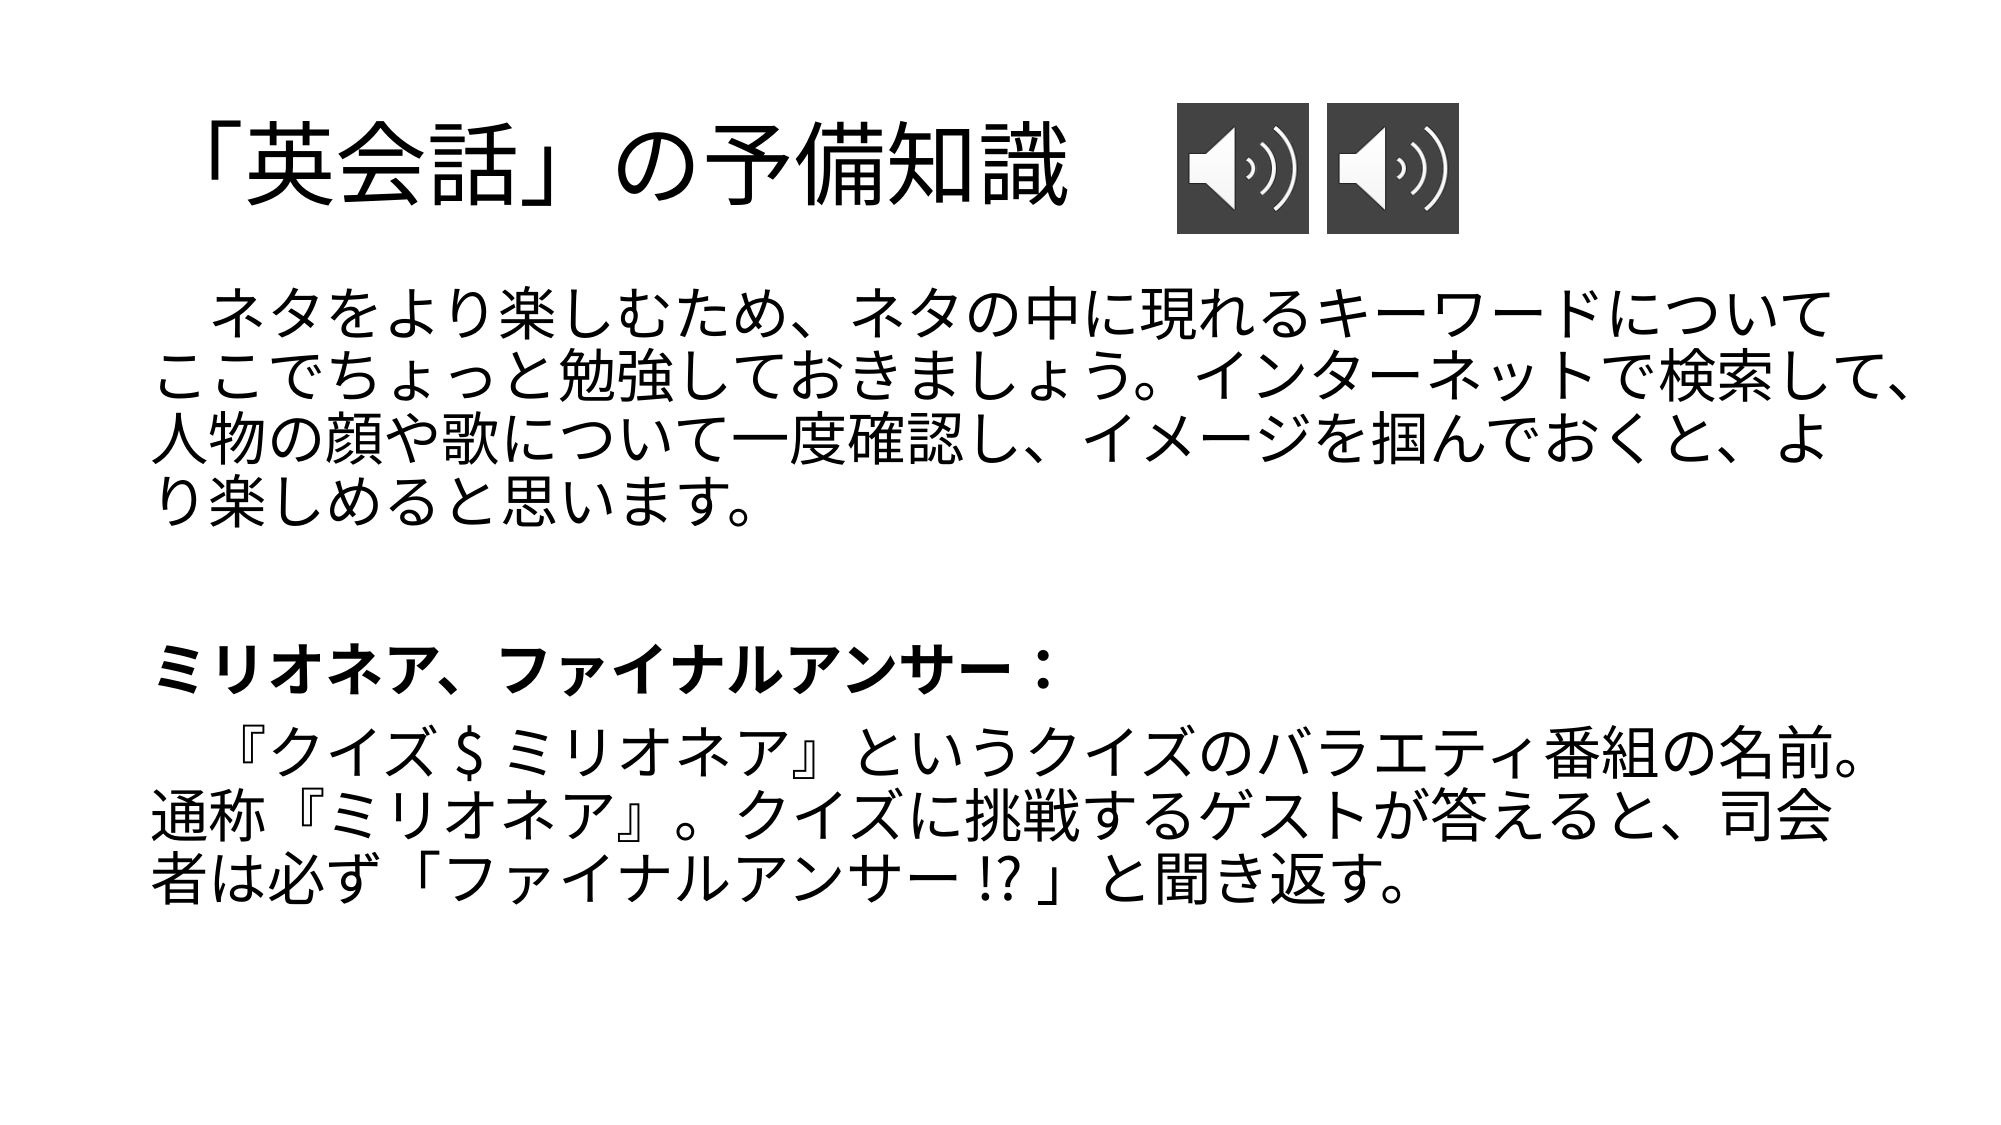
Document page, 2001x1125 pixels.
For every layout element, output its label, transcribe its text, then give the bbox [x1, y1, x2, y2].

title 「英会話」の予備知識 [137, 59, 1818, 277]
picture [1176, 101, 1310, 236]
picture [1326, 101, 1460, 236]
text_box ネタをより楽しむため、ネタの中に現れるキーワードについてここでちょっと勉強しておきましょう。インターネットで検索して、人物の顔や歌について一度確認し、イメージを掴んでおくと、より楽しめると思います。 ミリオネア、ファイナルアンサー： 『クイズ$ミリオネア』というクイズのバラエティ番組の名前。通称『ミリオネア』。クイズに挑戦するゲストが答えると、司会者は必ず「ファイナルアンサー!?」と聞き返す。 [135, 277, 1903, 1066]
